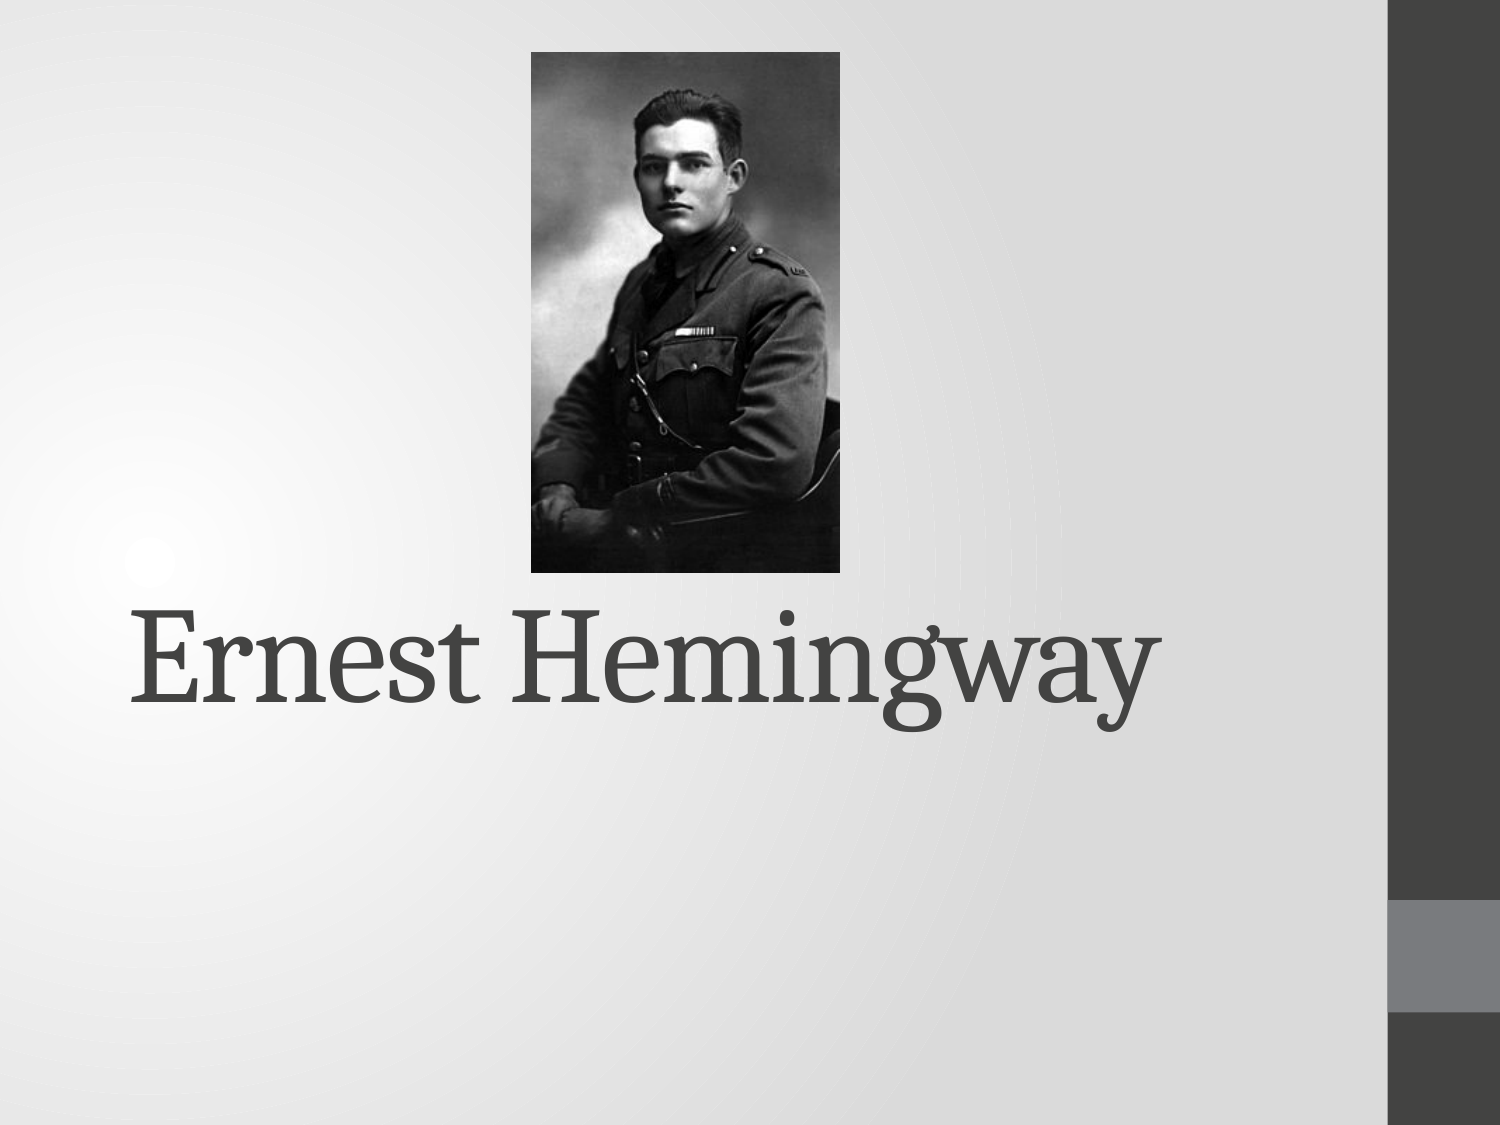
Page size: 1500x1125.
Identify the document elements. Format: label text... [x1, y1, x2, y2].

title Ernest Hemingway [112, 312, 1350, 738]
picture [530, 52, 840, 573]
